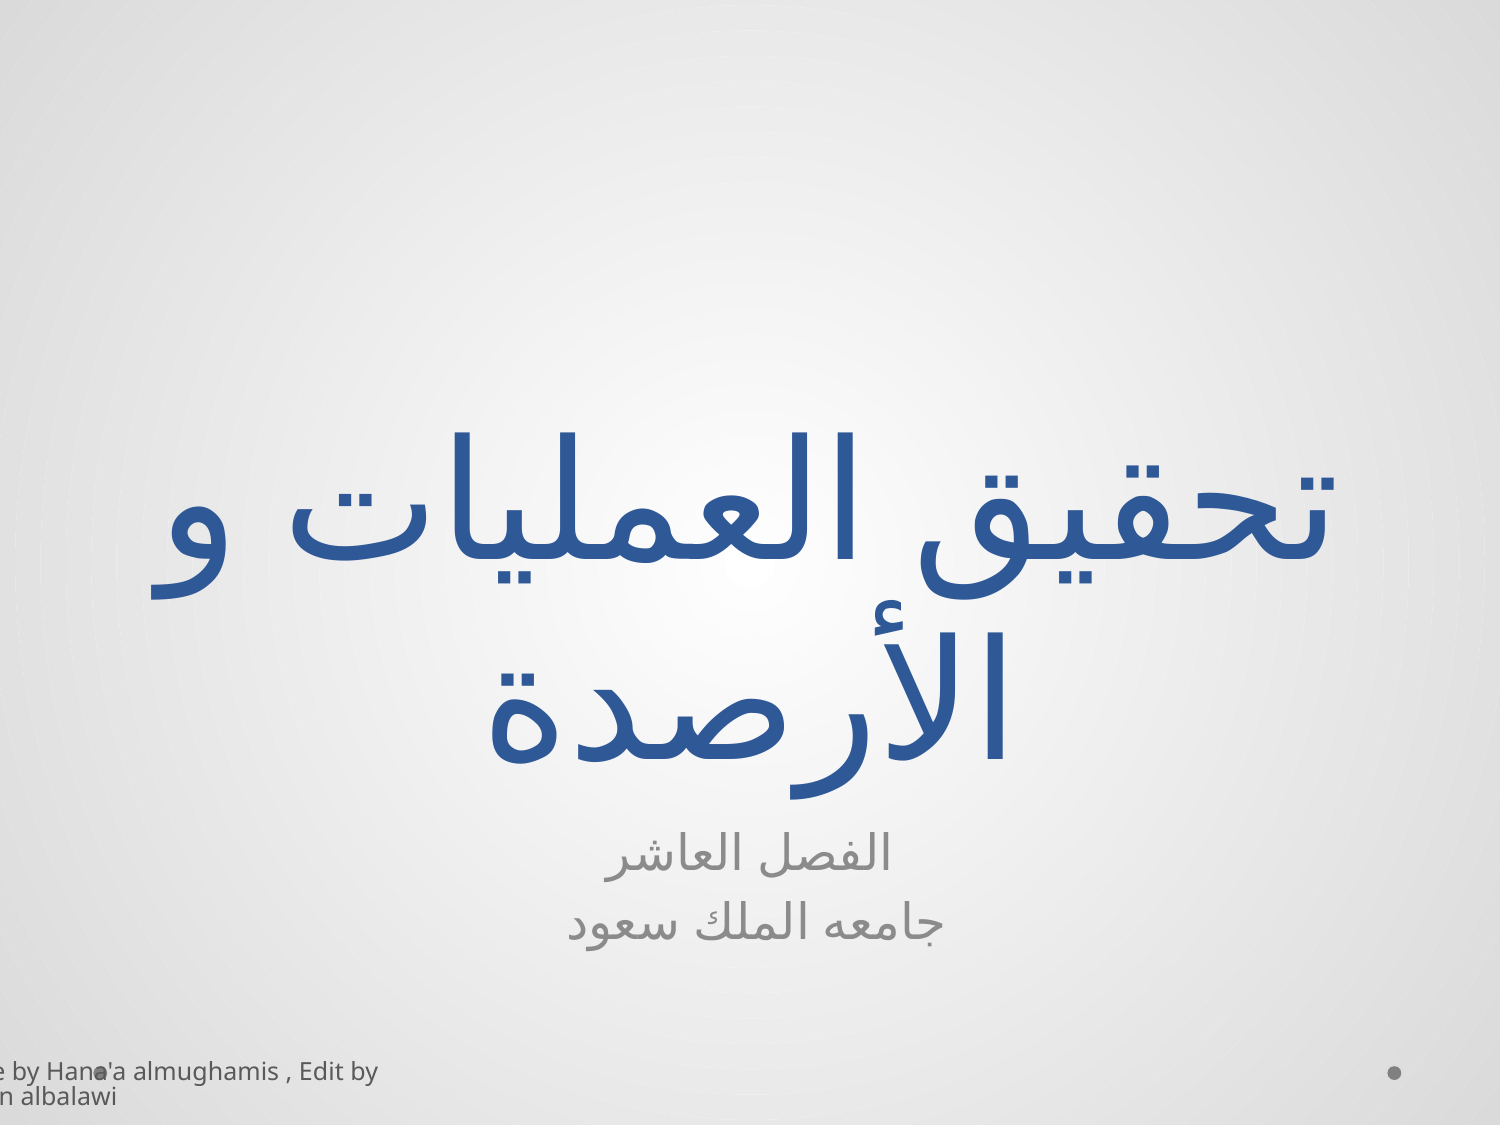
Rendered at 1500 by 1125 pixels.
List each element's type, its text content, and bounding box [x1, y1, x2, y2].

footer Done by Hana'a almughamis , Edit by Kayan albalawi [108, 1042, 576, 1103]
subtitle الفصل العاشر جامعه الملك سعود [225, 812, 1275, 1013]
title تحقيق العمليات و الأرصدة [112, 99, 1388, 800]
